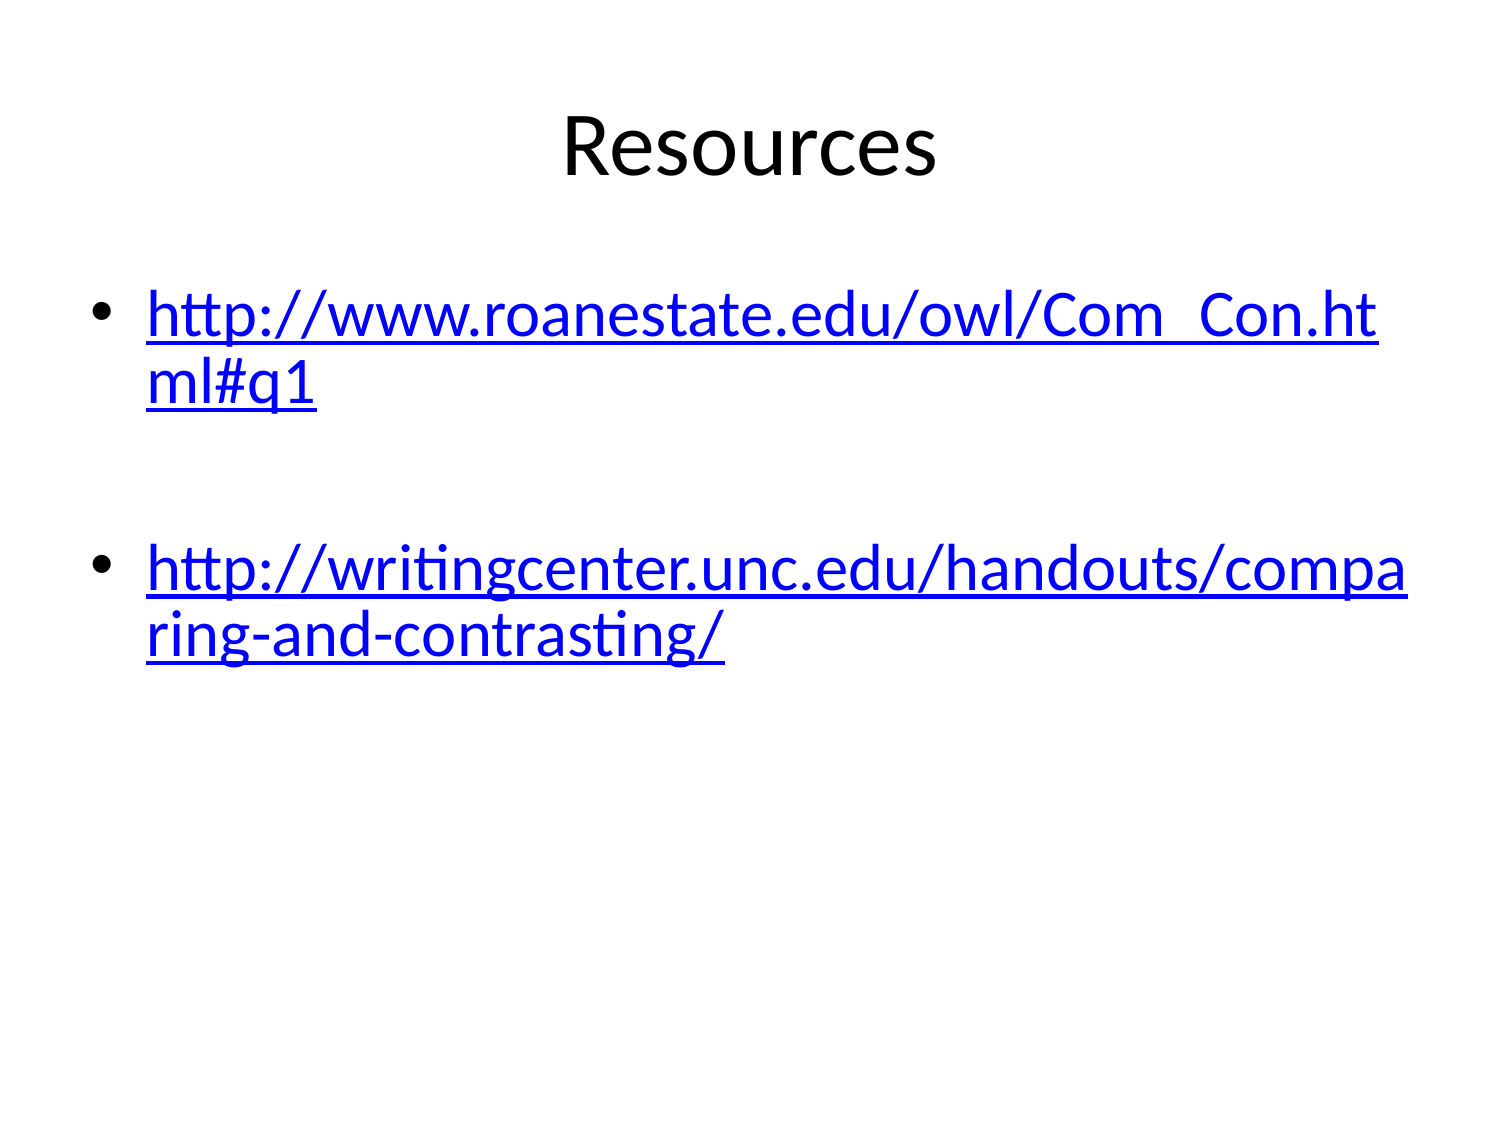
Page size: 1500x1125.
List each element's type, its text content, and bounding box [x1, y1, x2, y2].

list http://www.roanestate.edu/owl/Com_Con.html#q1 http://writingcenter.unc.edu/handouts/comparing-and-contrasting/ [75, 262, 1425, 916]
title Resources [75, 45, 1425, 233]
